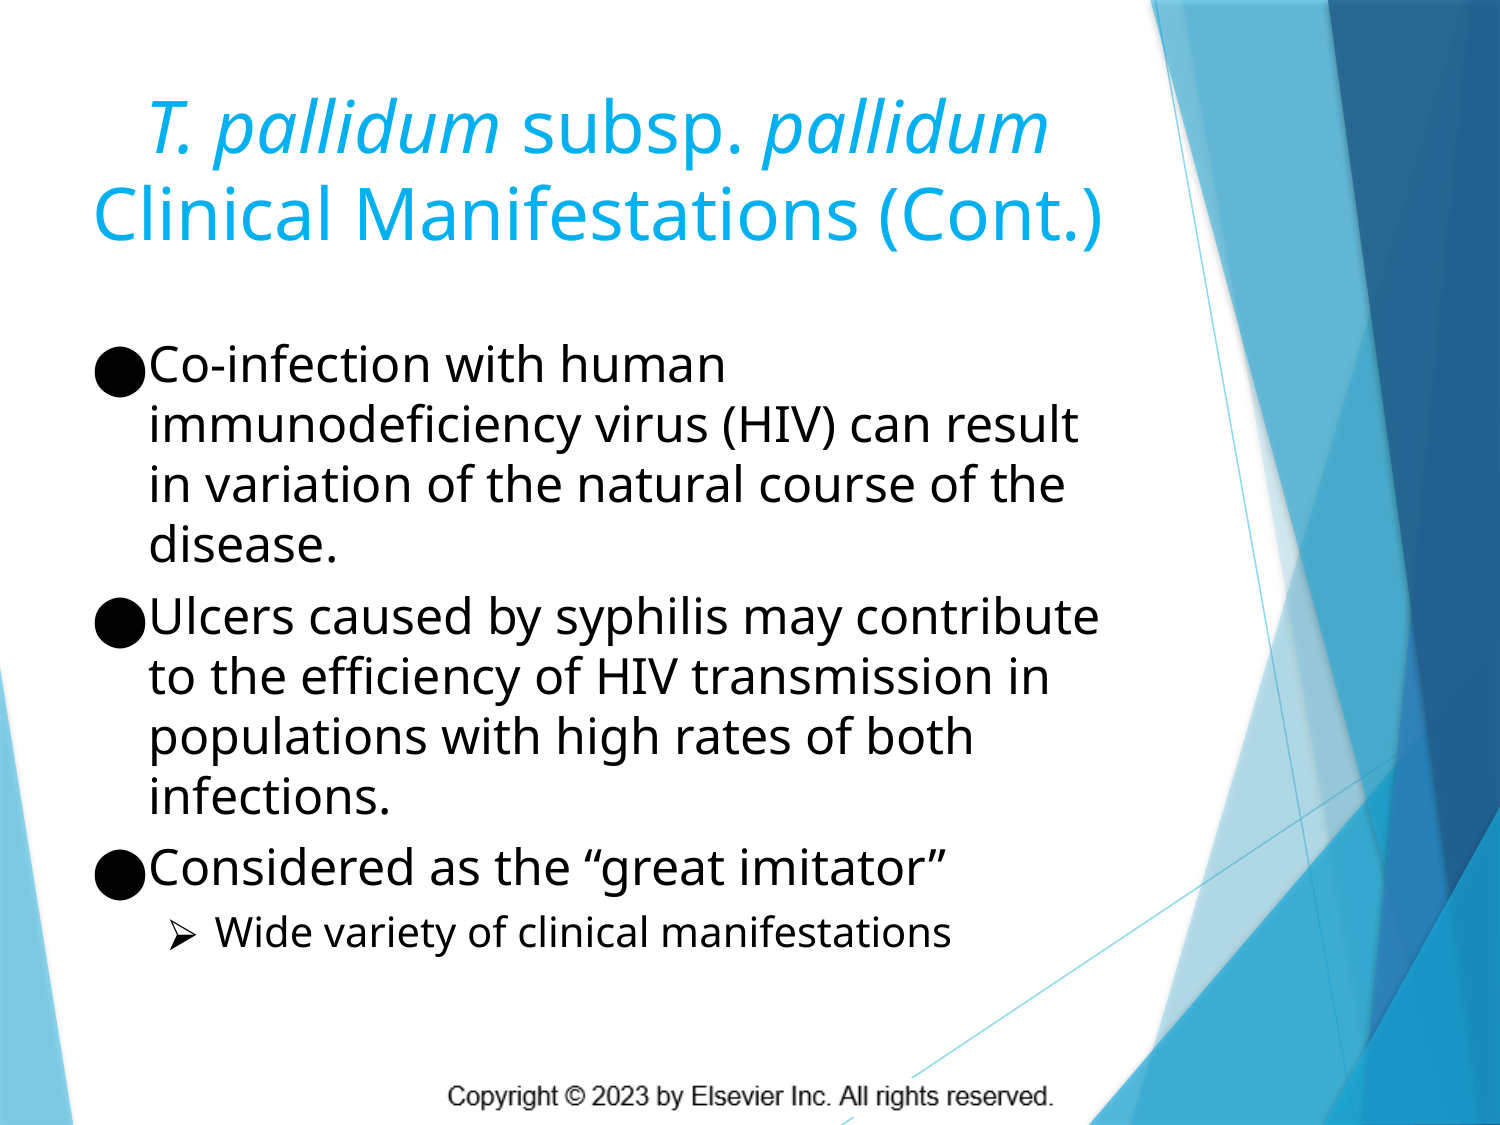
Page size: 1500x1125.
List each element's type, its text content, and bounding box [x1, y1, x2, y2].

list Co-infection with human immunodeficiency virus (HIV) can result in variation of the natural course of the disease. Ulcers caused by syphilis may contribute to the efficiency of HIV transmission in populations with high rates of both infections. Considered as the “great imitator” Wide variety of clinical manifestations [77, 324, 1120, 962]
picture [435, 1078, 1064, 1117]
title T. pallidum subsp. pallidum Clinical Manifestations (Cont.) [77, 59, 1120, 277]
